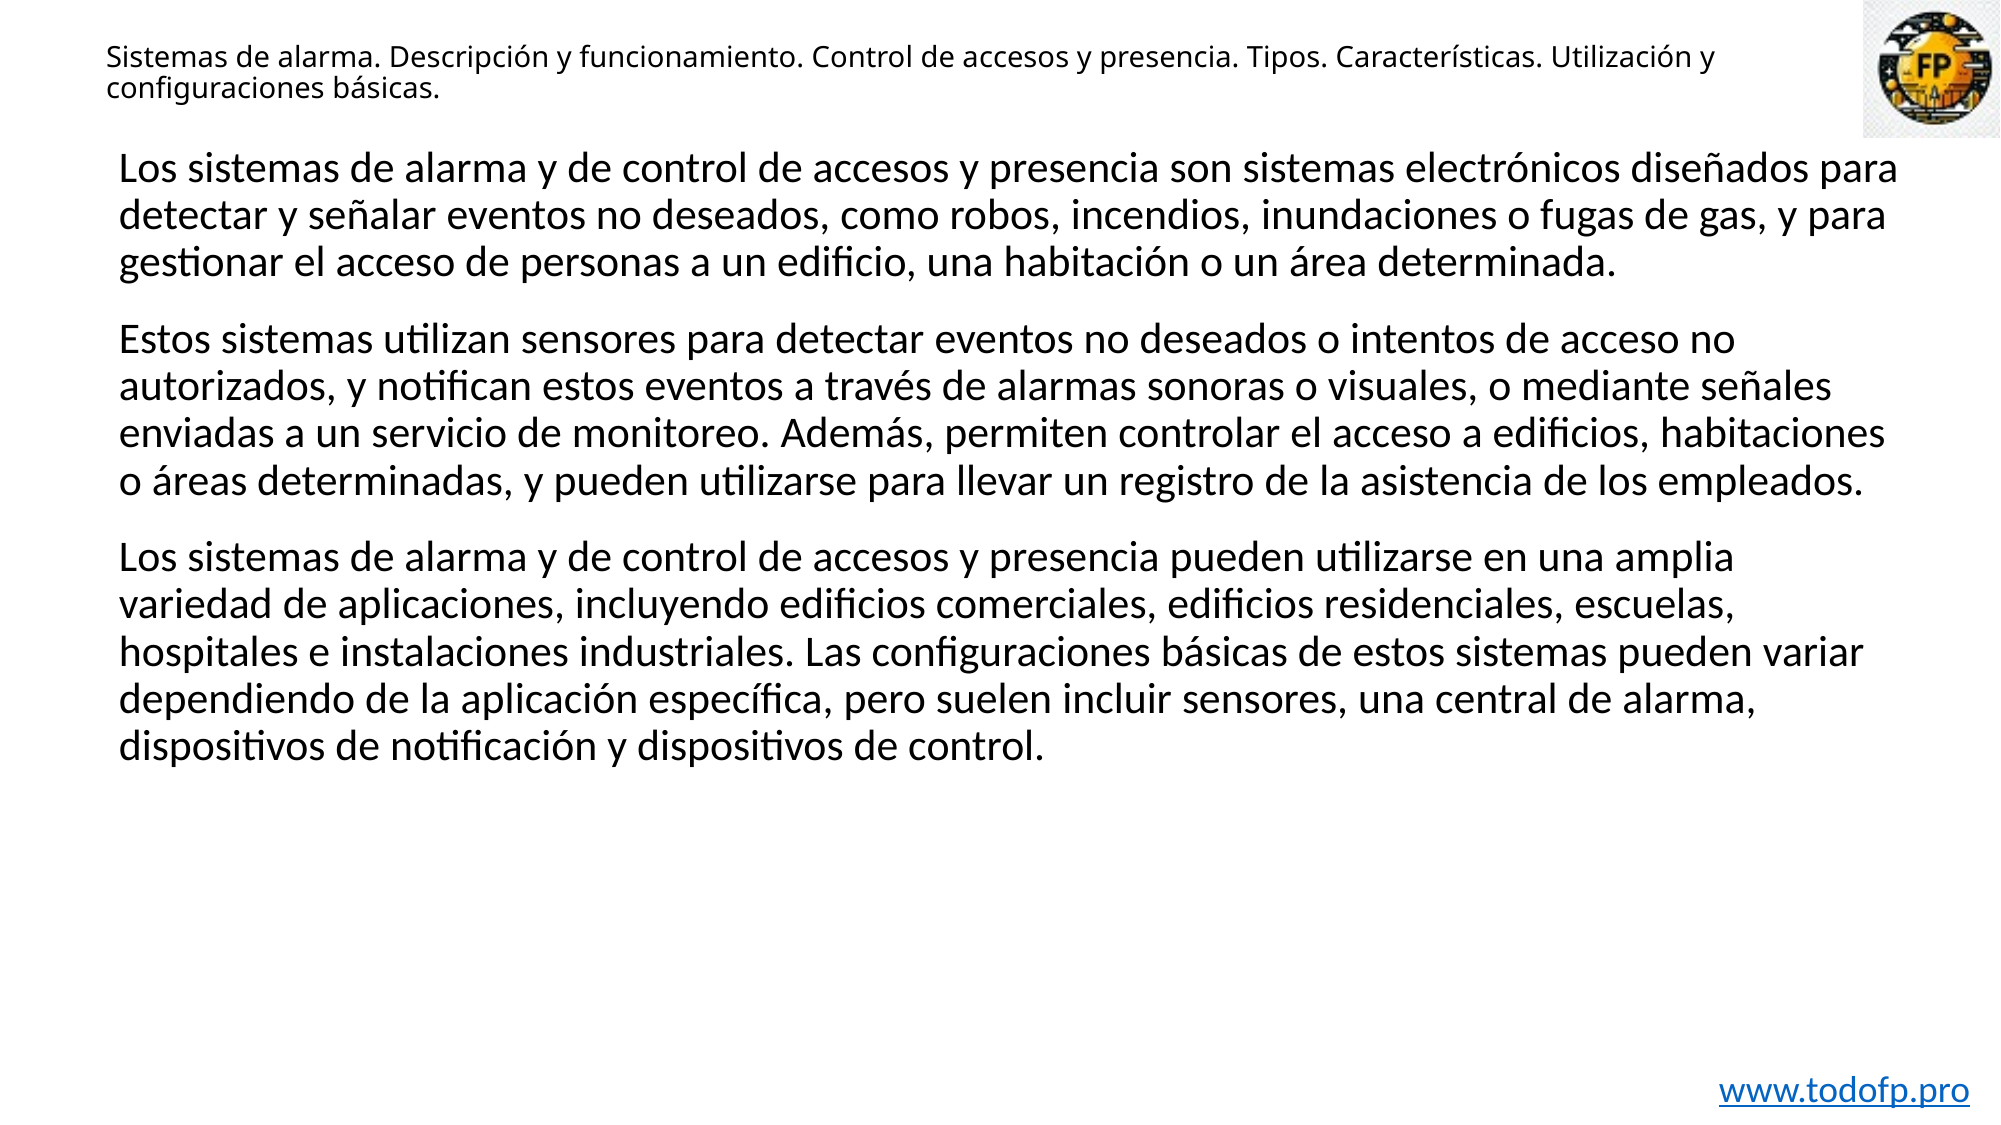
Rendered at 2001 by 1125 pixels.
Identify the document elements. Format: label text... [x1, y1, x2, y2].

title Sistemas de alarma. Descripción y funcionamiento. Control de accesos y presencia. Tipos. Características. Utilización y configuraciones básicas. [91, 16, 1819, 131]
picture [1863, 0, 2000, 138]
text_box www.todofp.pro [1692, 1057, 1986, 1117]
list Los sistemas de alarma y de control de accesos y presencia son sistemas electrónicos diseñados para detectar y señalar eventos no deseados, como robos, incendios, inundaciones o fugas de gas, y para gestionar el acceso de personas a un edificio, una habitación o un área determinada. Estos sistemas utilizan sensores para detectar eventos no deseados o intentos de acceso no autorizados, y notifican estos eventos a través de alarmas sonoras o visuales, o mediante señales enviadas a un servicio de monitoreo. Además, permiten controlar el acceso a edificios, habitaciones o áreas determinadas, y pueden utilizarse para llevar un registro de la asistencia de los empleados. Los sistemas de alarma y de control de accesos y presencia pueden utilizarse en una amplia variedad de aplicaciones, incluyendo edificios comerciales, edificios residenciales, escuelas, hospitales e instalaciones industriales. Las configuraciones básicas de estos sistemas pueden variar dependiendo de la aplicación específica, pero suelen incluir sensores, una central de alarma, dispositivos de notificación y dispositivos de control. [104, 136, 1915, 1063]
